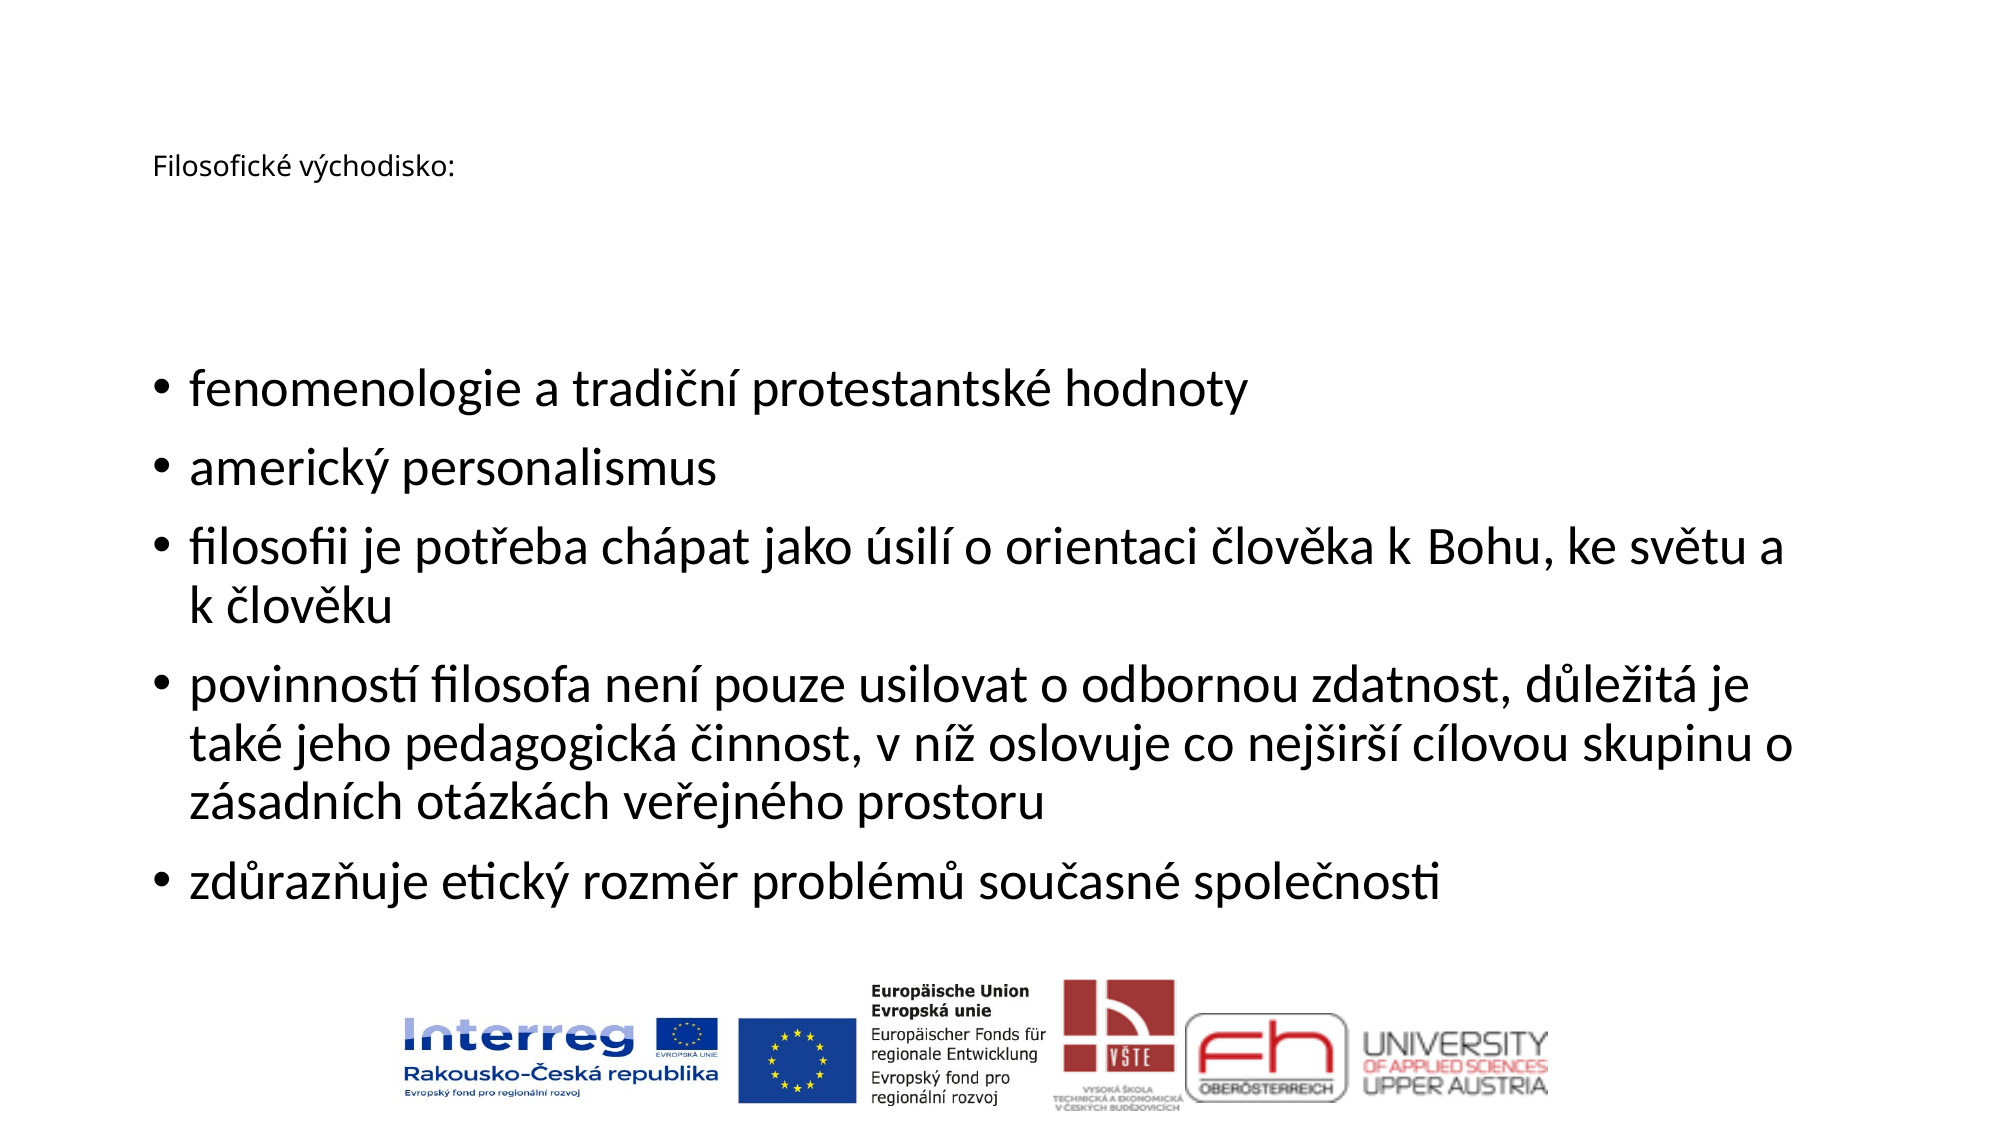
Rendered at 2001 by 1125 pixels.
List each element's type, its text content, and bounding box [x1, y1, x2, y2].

list fenomenologie a tradiční protestantské hodnoty americký personalismus filosofii je potřeba chápat jako úsilí o orientaci člověka k Bohu, ke světu a k člověku povinností filosofa není pouze usilovat o odbornou zdatnost, důležitá je také jeho pedagogická činnost, v níž oslovuje co nejširší cílovou skupinu o zásadních otázkách veřejného prostoru zdůrazňuje etický rozměr problémů současné společnosti [137, 266, 1863, 1014]
title Filosofické východisko: [137, 59, 1863, 266]
picture [374, 984, 1046, 1125]
picture [1053, 979, 1184, 1111]
picture [1185, 1013, 1548, 1103]
